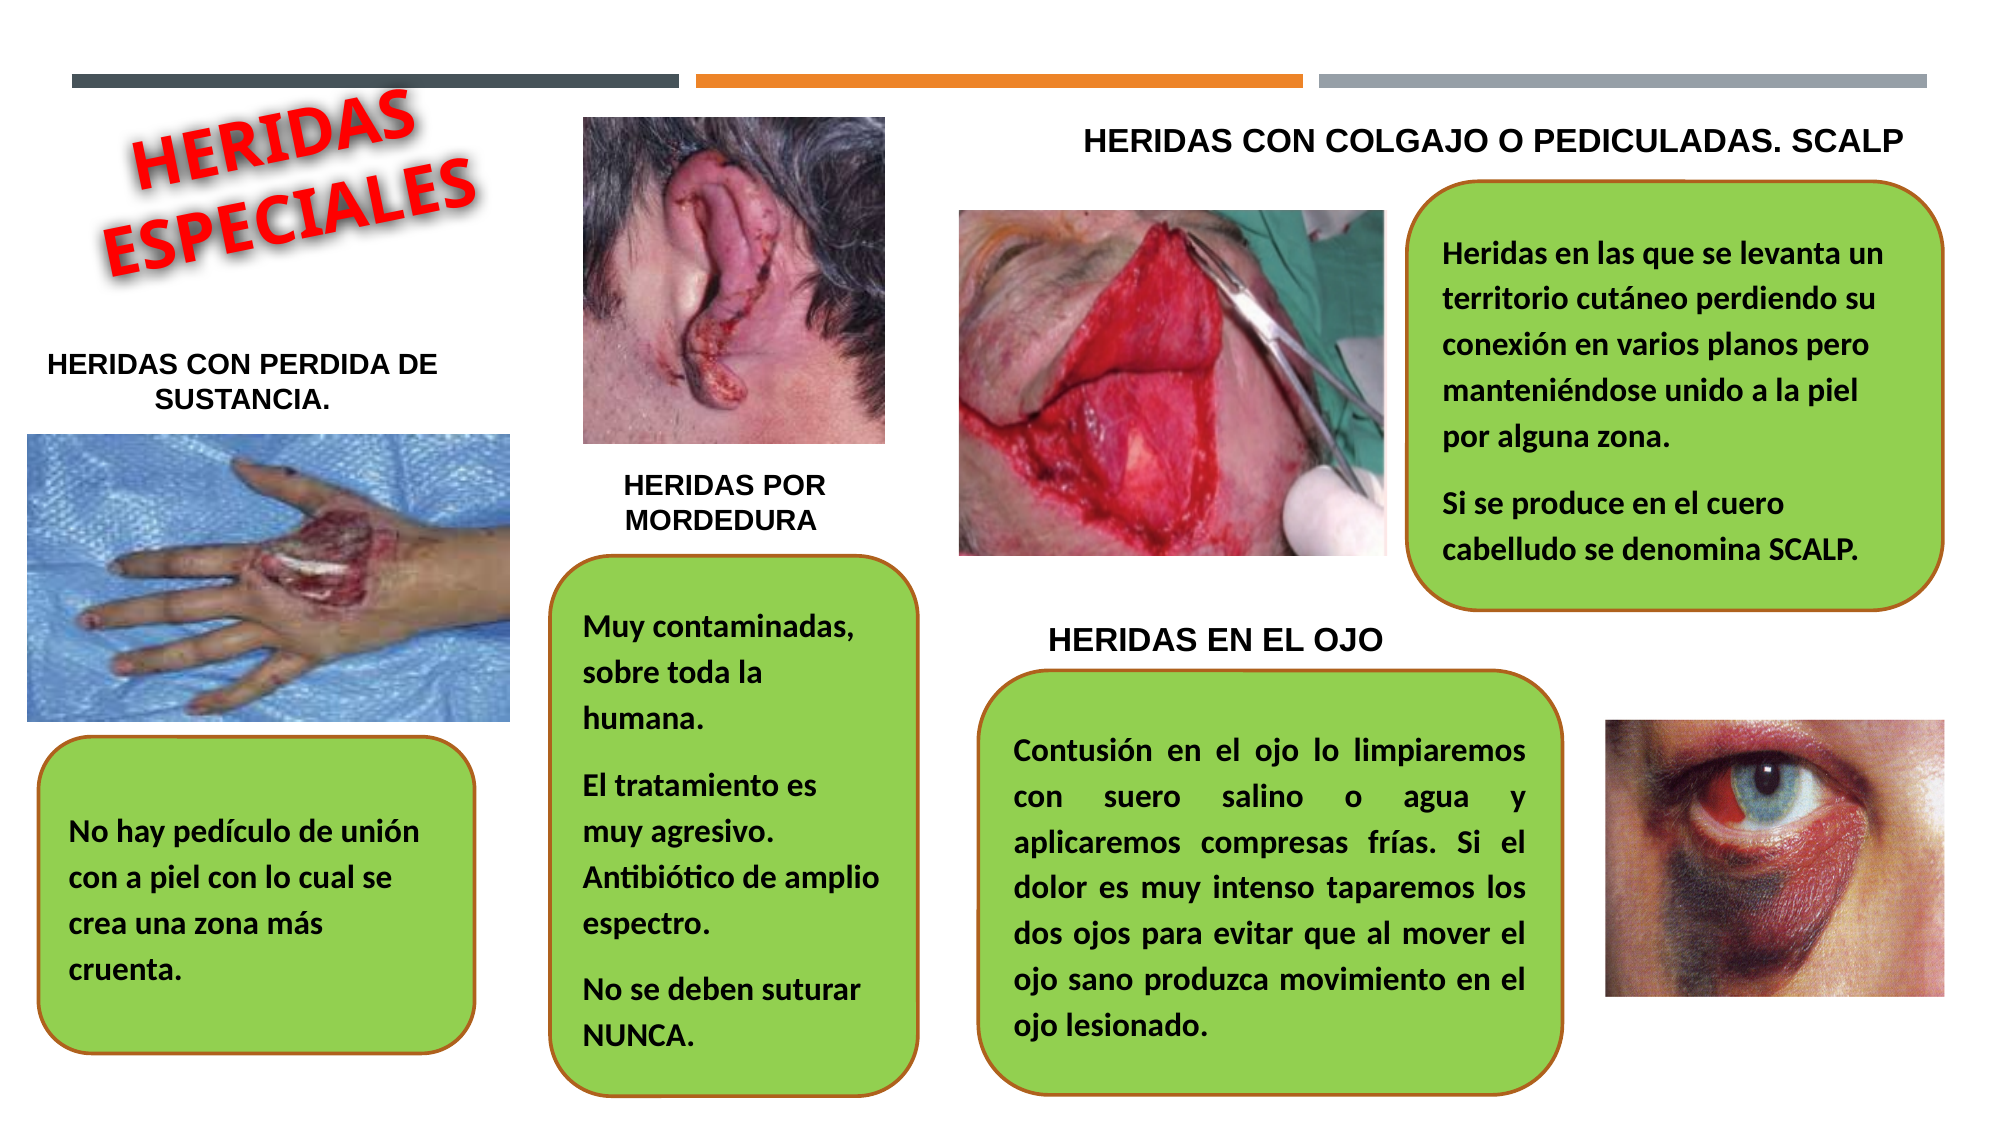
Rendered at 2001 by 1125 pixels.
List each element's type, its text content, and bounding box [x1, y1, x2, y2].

title HERIDAS especiales [21, 51, 543, 311]
text_box HERIDAS EN EL OJO [1033, 610, 1943, 665]
text_box Heridas en las que se levanta un territorio cutáneo perdiendo su conexión en varios planos pero manteniéndose unido a la piel por alguna zona. Si se produce en el cuero cabelludo se denomina SCALP. [1404, 179, 1945, 610]
picture [582, 117, 886, 444]
text_box Contusión en el ojo lo limpiaremos con suero salino o agua y aplicaremos compresas frías. Si el dolor es muy intenso taparemos los dos ojos para evitar que al mover el ojo sano produzca movimiento en el ojo lesionado. [976, 668, 1565, 1097]
text_box No hay pedículo de unión con a piel con lo cual se crea una zona más cruenta. [36, 734, 477, 1056]
text_box HERIDAS POR MORDEDURA [517, 459, 938, 544]
text_box Muy contaminadas, sobre toda la humana. El tratamiento es muy agresivo. Antibiótico de amplio espectro. No se deben suturar NUNCA. [548, 553, 920, 1099]
picture [1602, 717, 1947, 1001]
picture [26, 433, 510, 722]
text_box HERIDAS CON PERDIDA DE SUSTANCIA. [0, 337, 486, 423]
text_box HERIDAS CON COLGAJO O PEDICULADAS. SCALP [1068, 112, 1979, 167]
picture [958, 210, 1388, 557]
